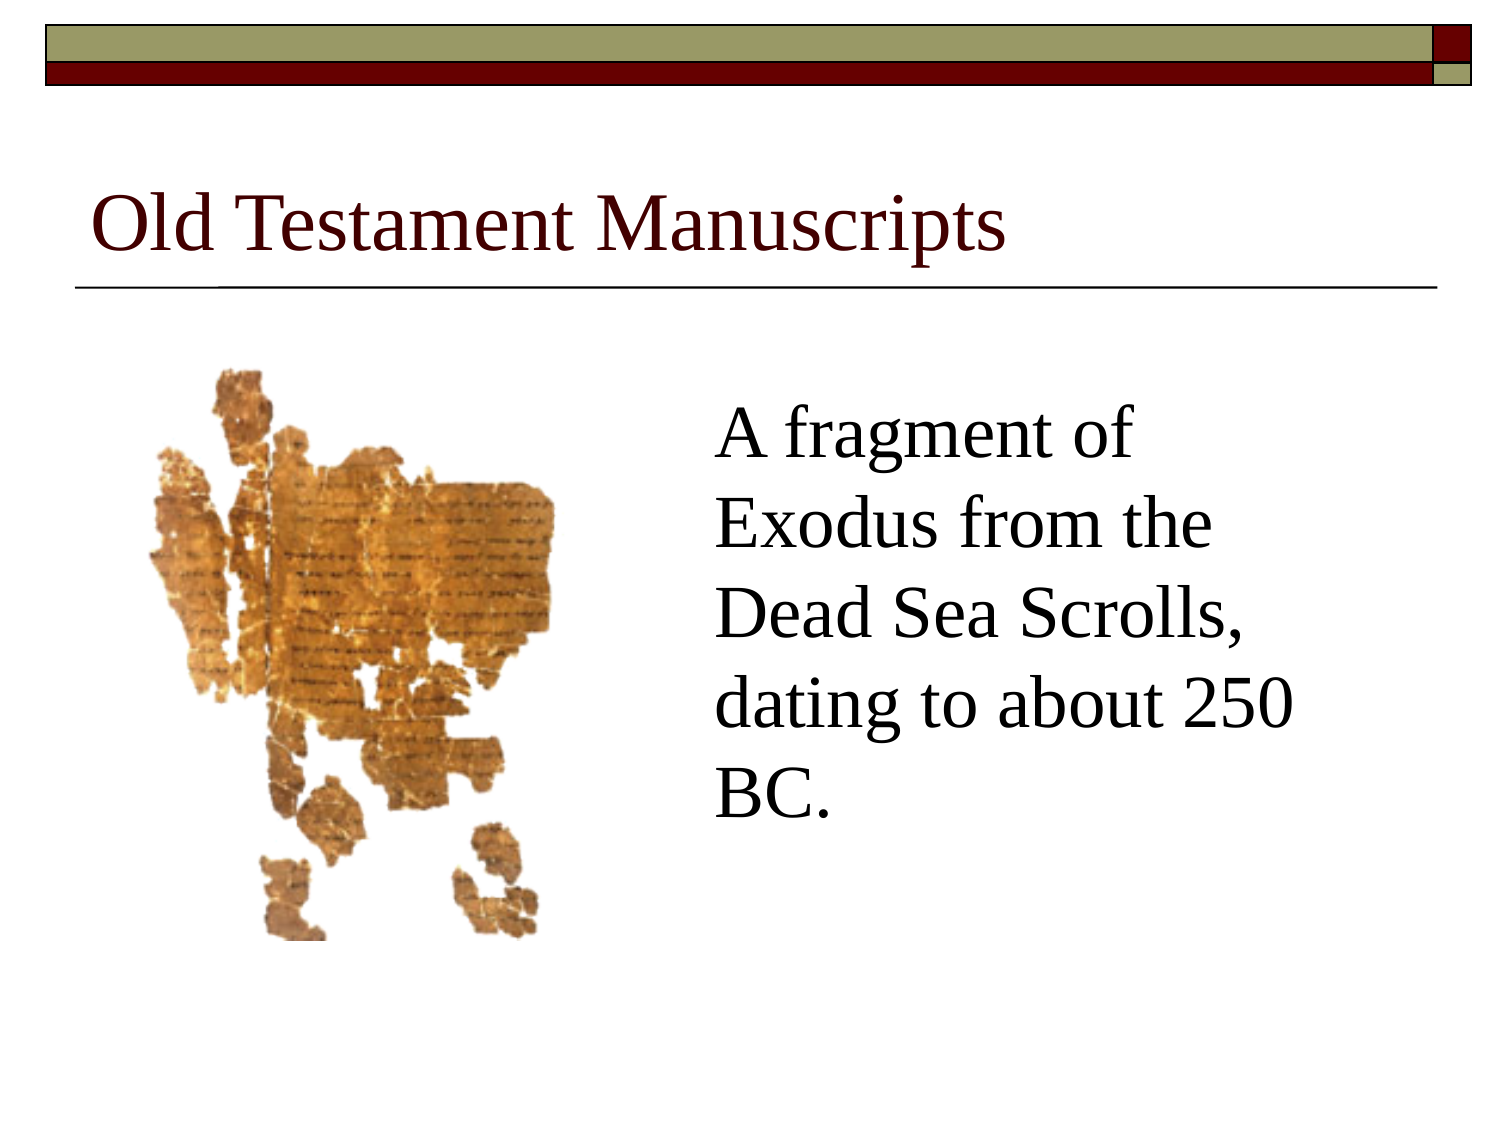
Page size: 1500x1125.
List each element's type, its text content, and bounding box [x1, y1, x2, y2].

picture [124, 362, 599, 941]
title Old Testament Manuscripts [75, 87, 1425, 275]
text_box A fragment of Exodus from the Dead Sea Scrolls, dating to about 250 BC. [699, 374, 1363, 840]
